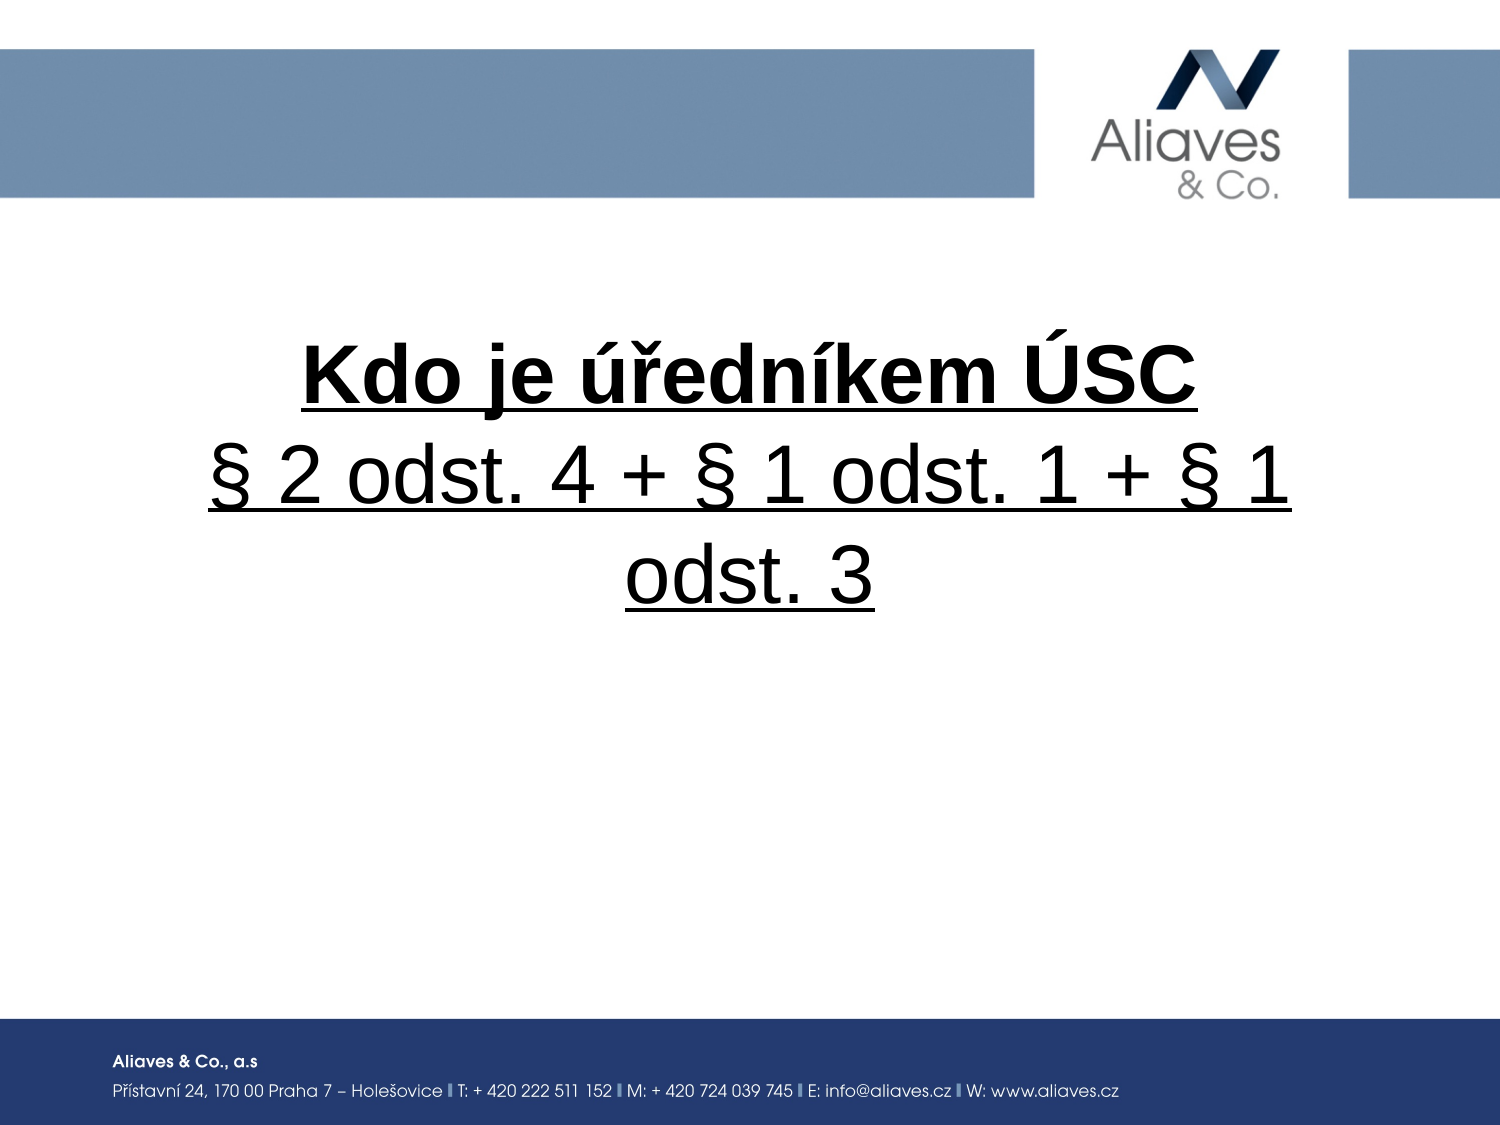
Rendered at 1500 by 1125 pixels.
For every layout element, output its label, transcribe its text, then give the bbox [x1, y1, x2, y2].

picture [0, 0, 1500, 1125]
title Kdo je úředníkem ÚSC § 2 odst. 4 + § 1 odst. 1 + § 1 odst. 3 [112, 349, 1388, 591]
